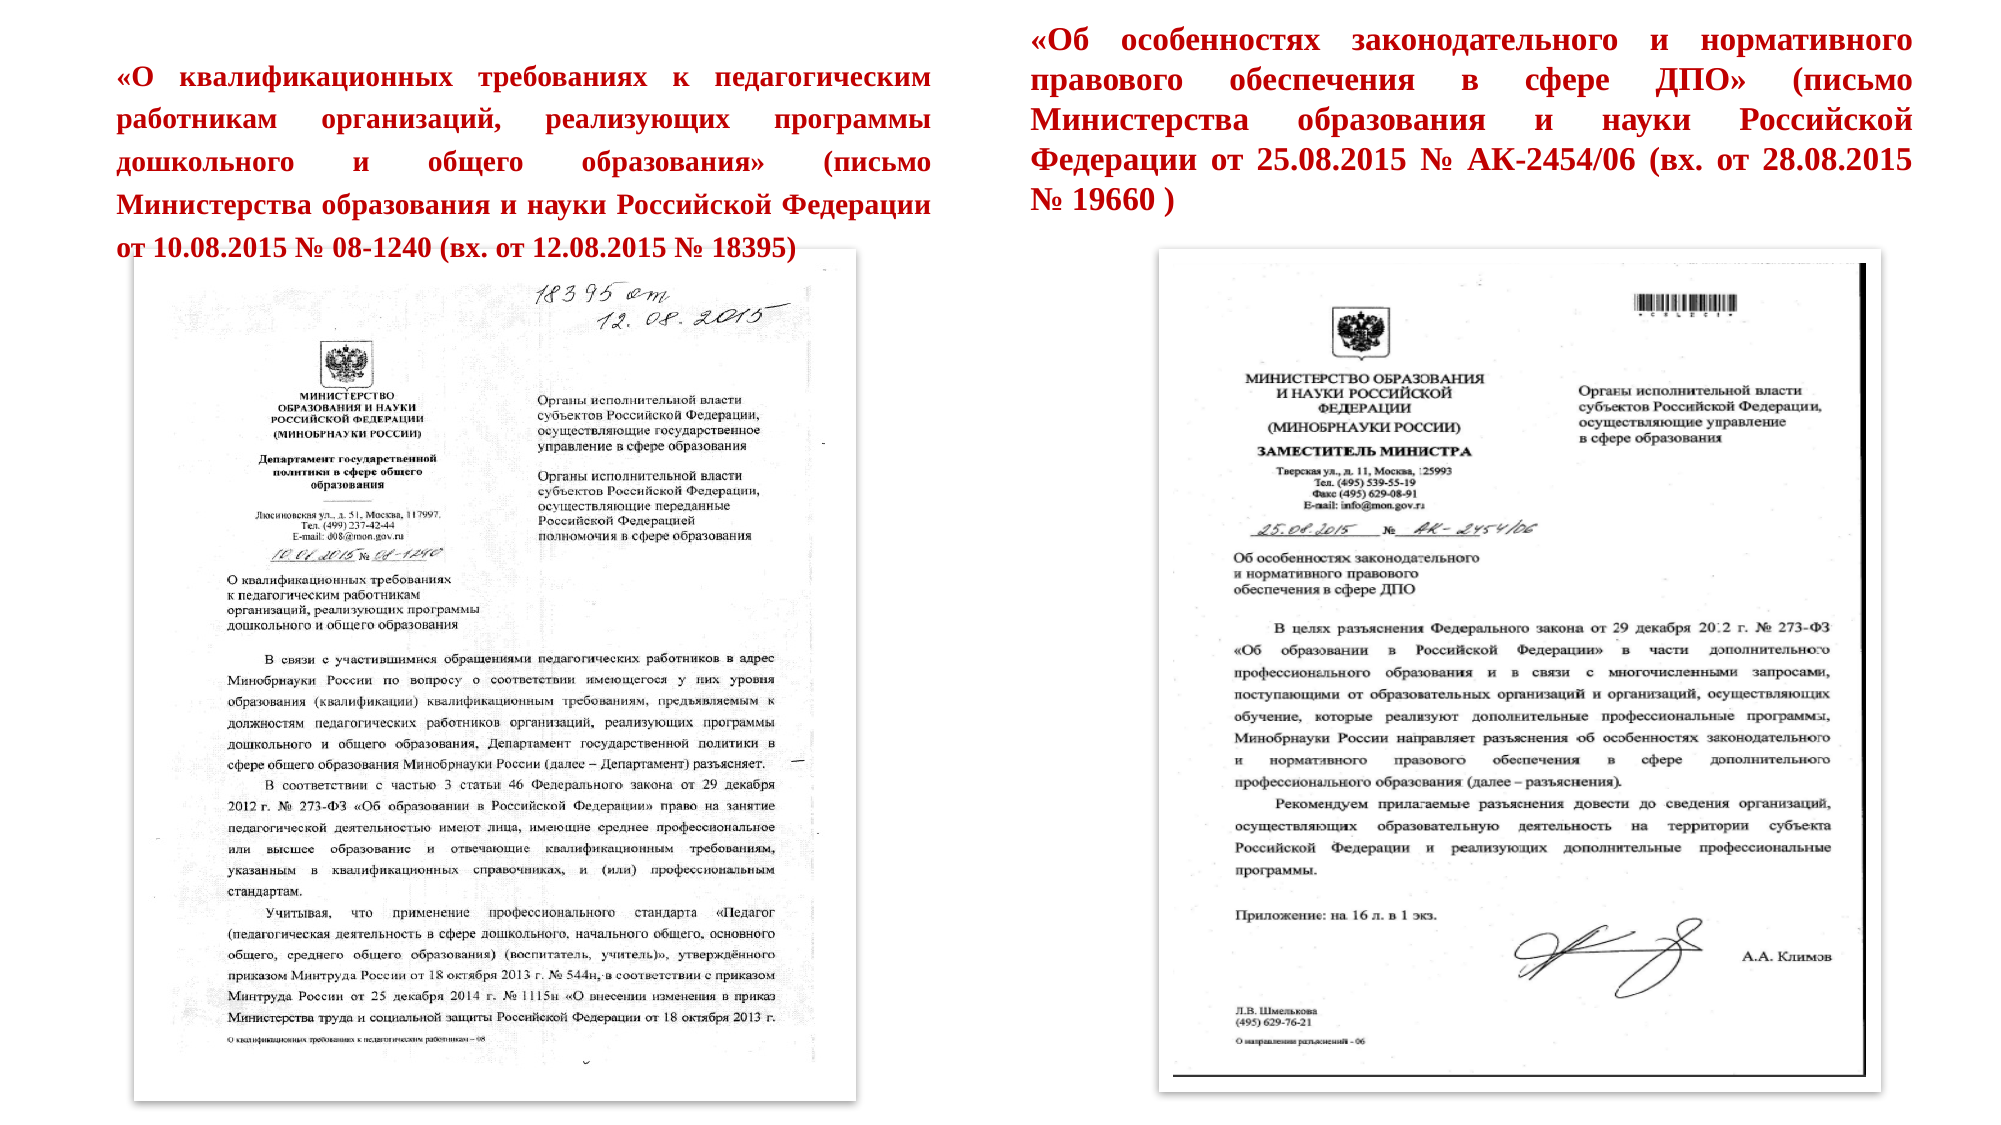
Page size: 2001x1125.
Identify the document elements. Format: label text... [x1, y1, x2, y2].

picture [1173, 263, 1867, 1078]
picture [148, 263, 842, 1087]
text_box «Об особенностях законодательного и нормативного правового обеспечения в сфере ДПО» (письмо Министерства образования и науки Российской Федерации от 25.08.2015 № АК-2454/06 (вх. от 28.08.2015 № 19660 ) [1015, 9, 1930, 224]
list «О квалификационных требованиях к педагогическим работникам организаций, реализующих программы дошкольного и общего образования» (письмо Министерства образования и науки Российской Федерации от 10.08.2015 № 08-1240 (вх. от 12.08.2015 № 18395) [101, 41, 948, 299]
